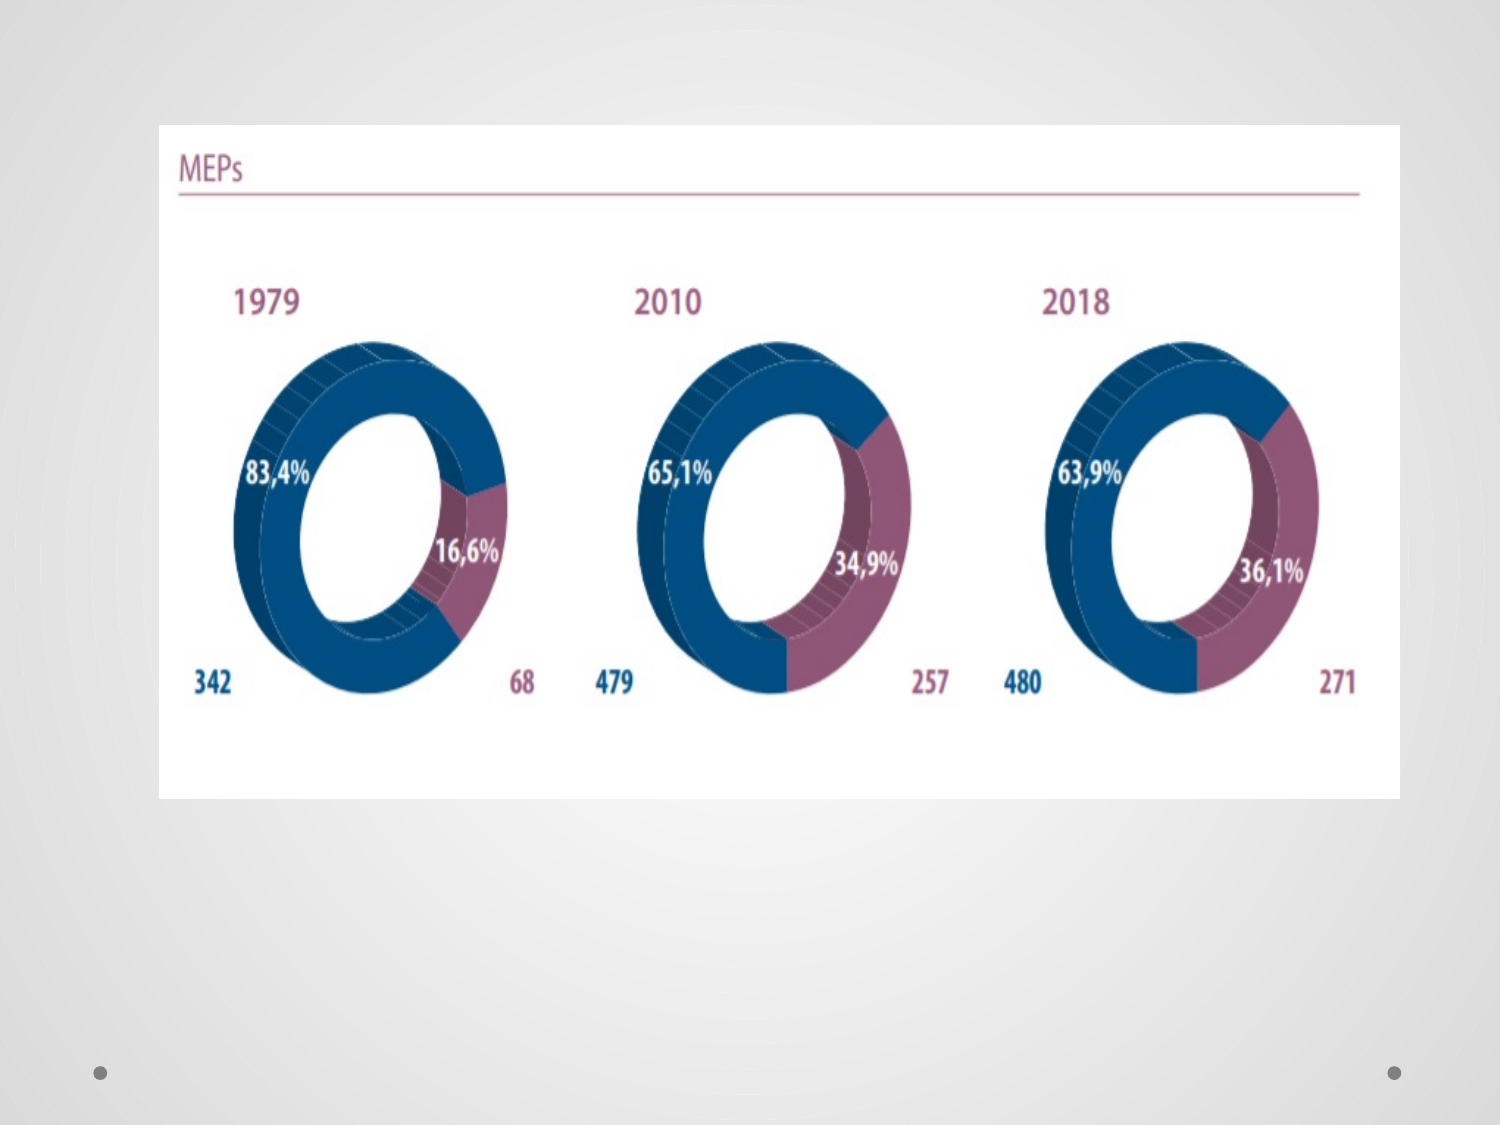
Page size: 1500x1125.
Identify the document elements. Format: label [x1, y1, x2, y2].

list [159, 125, 1400, 799]
